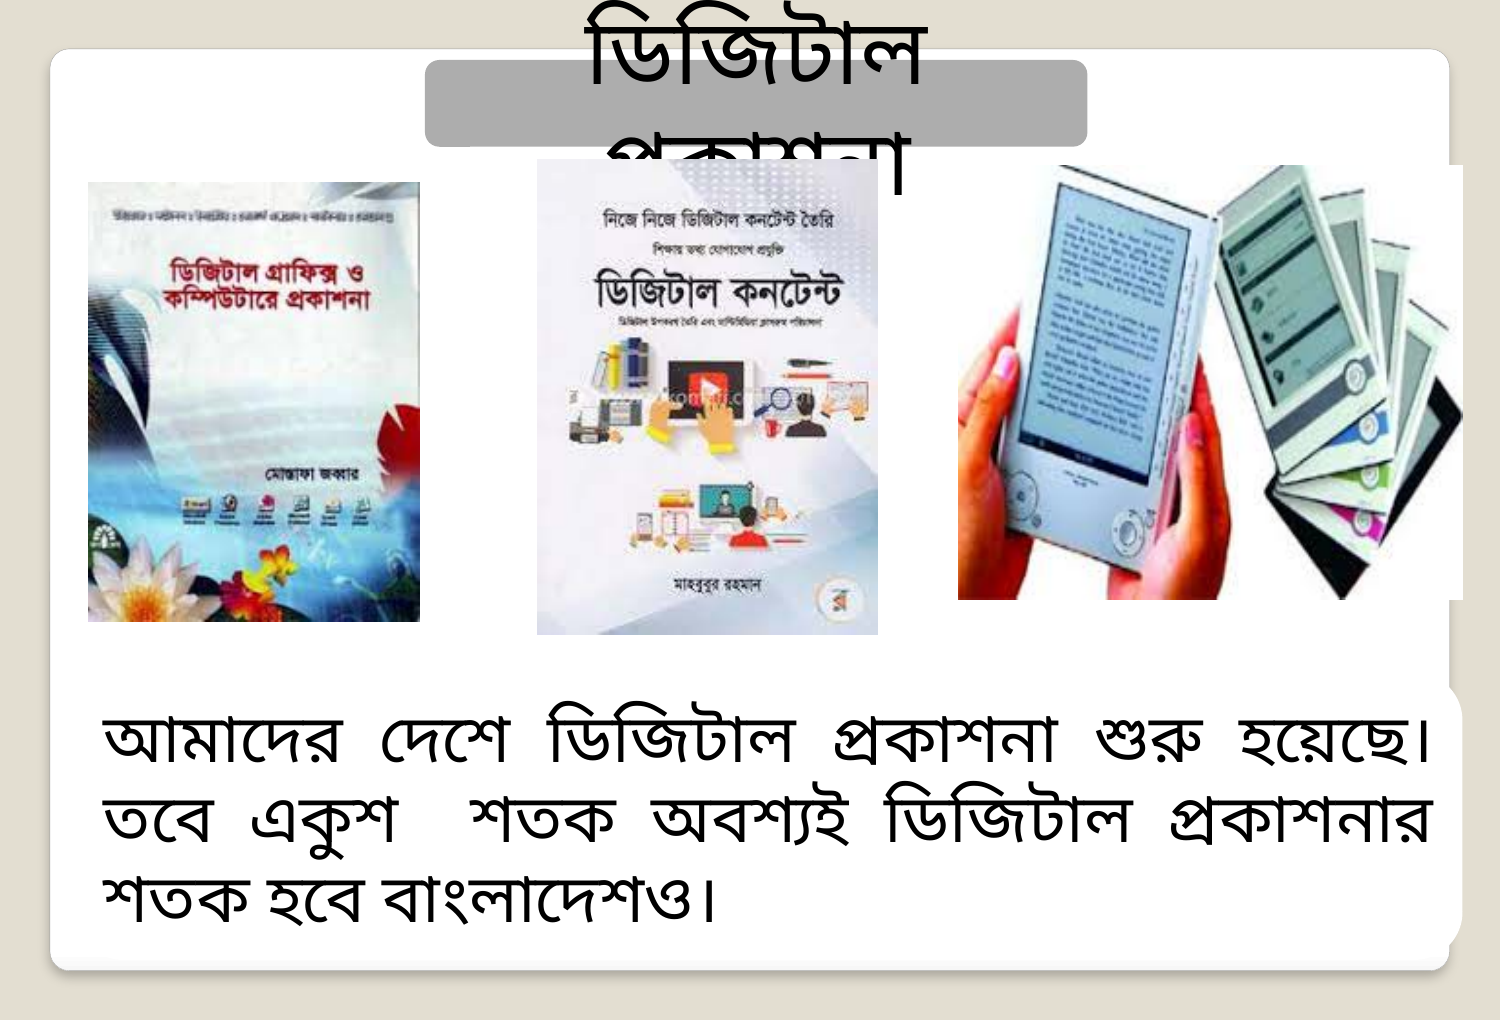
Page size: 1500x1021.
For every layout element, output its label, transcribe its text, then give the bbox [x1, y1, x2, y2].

picture [958, 165, 1463, 600]
picture [88, 182, 420, 622]
picture [537, 159, 878, 635]
text_box আমাদের দেশে ডিজিটাল প্রকাশনা শুরু হয়েছে। তবে একুশ শতক অবশ্যই ডিজিটাল প্রকাশনার শতক হবে বাংলাদেশও। [71, 668, 1466, 964]
text_box ডিজিটাল প্রকাশনা [421, 56, 1091, 151]
